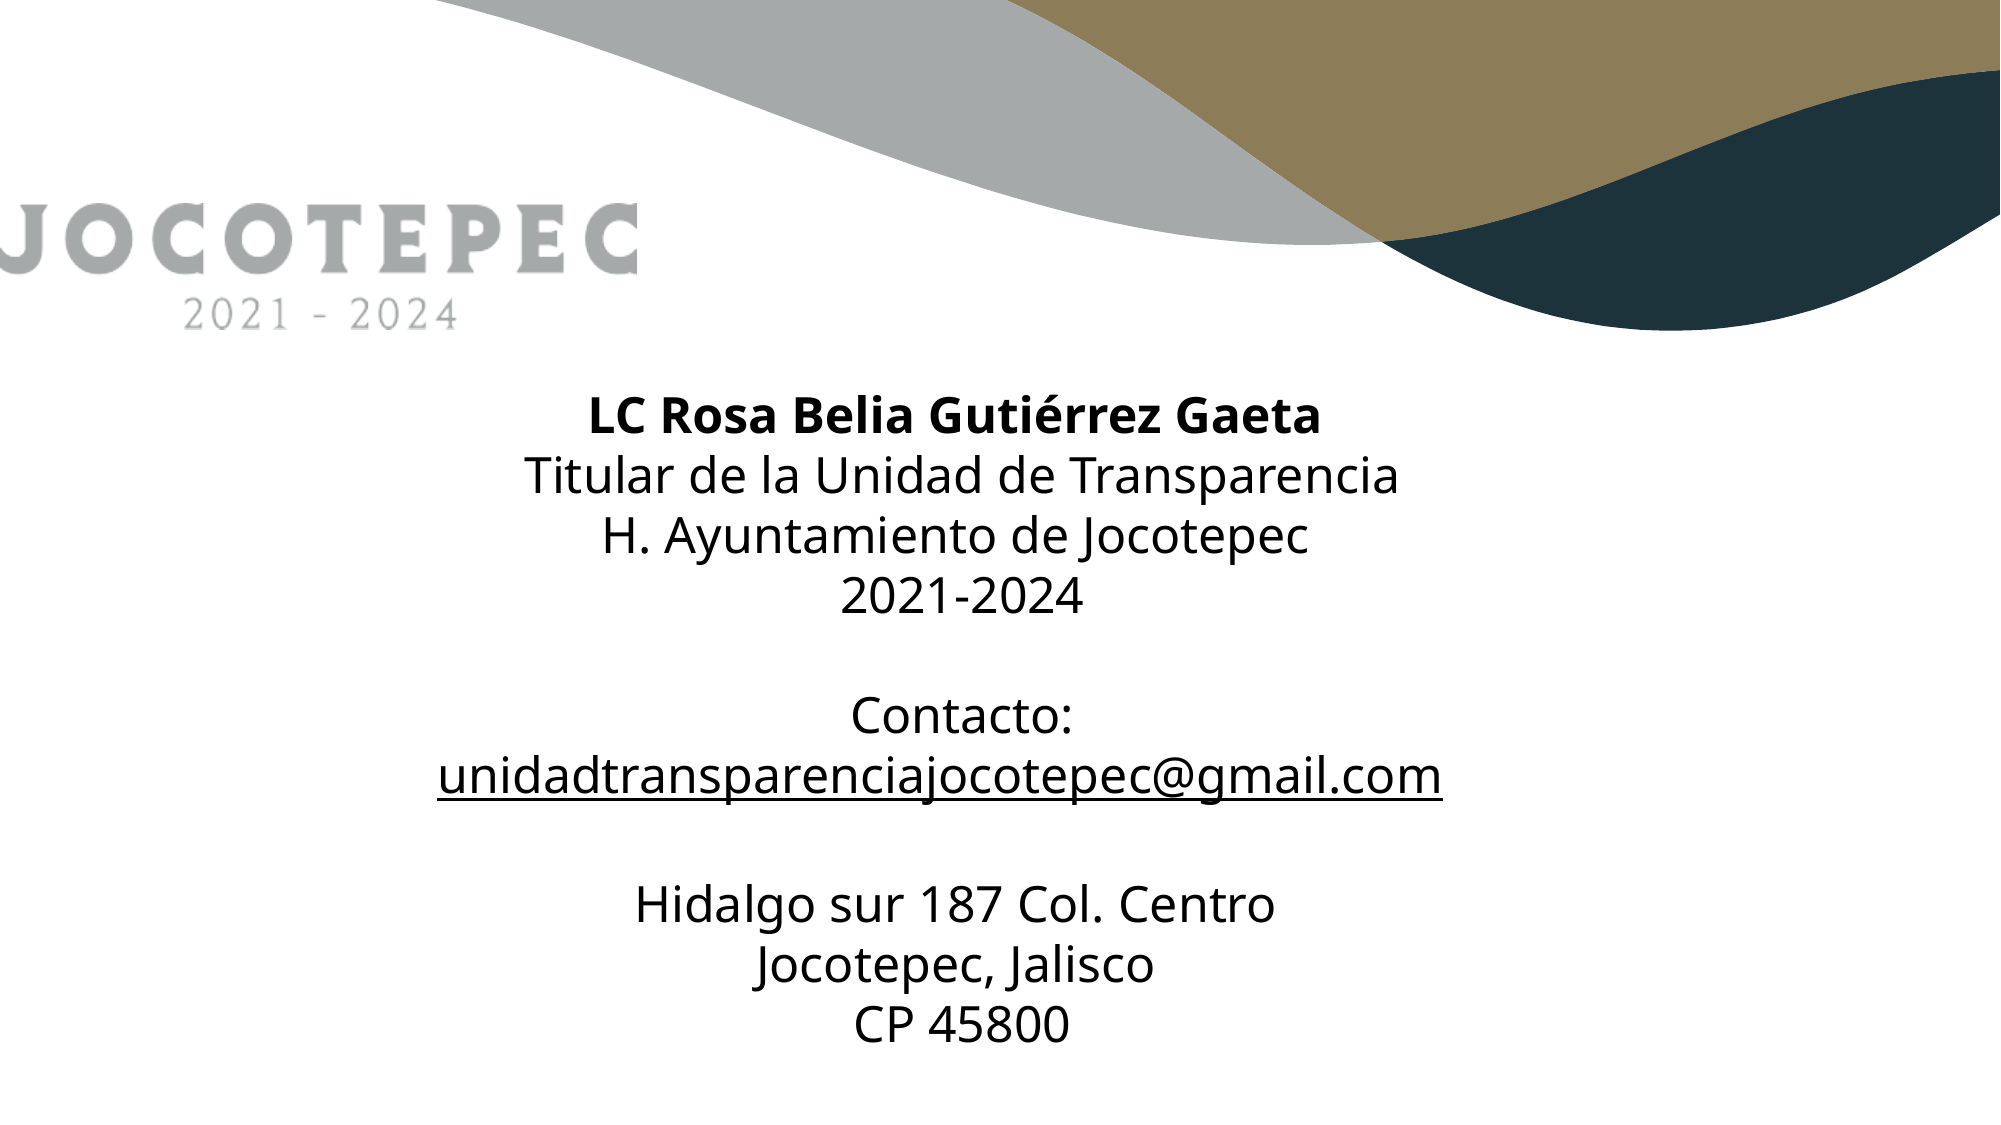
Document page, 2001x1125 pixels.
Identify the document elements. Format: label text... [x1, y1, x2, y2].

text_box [0, 0, 2000, 331]
text_box LC Rosa Belia Gutiérrez Gaeta Titular de la Unidad de Transparencia H. Ayuntamiento de Jocotepec 2021-2024 Contacto: unidadtransparenciajocotepec@gmail.com Hidalgo sur 187 Col. Centro Jocotepec, Jalisco CP 45800 [135, 376, 1790, 1125]
